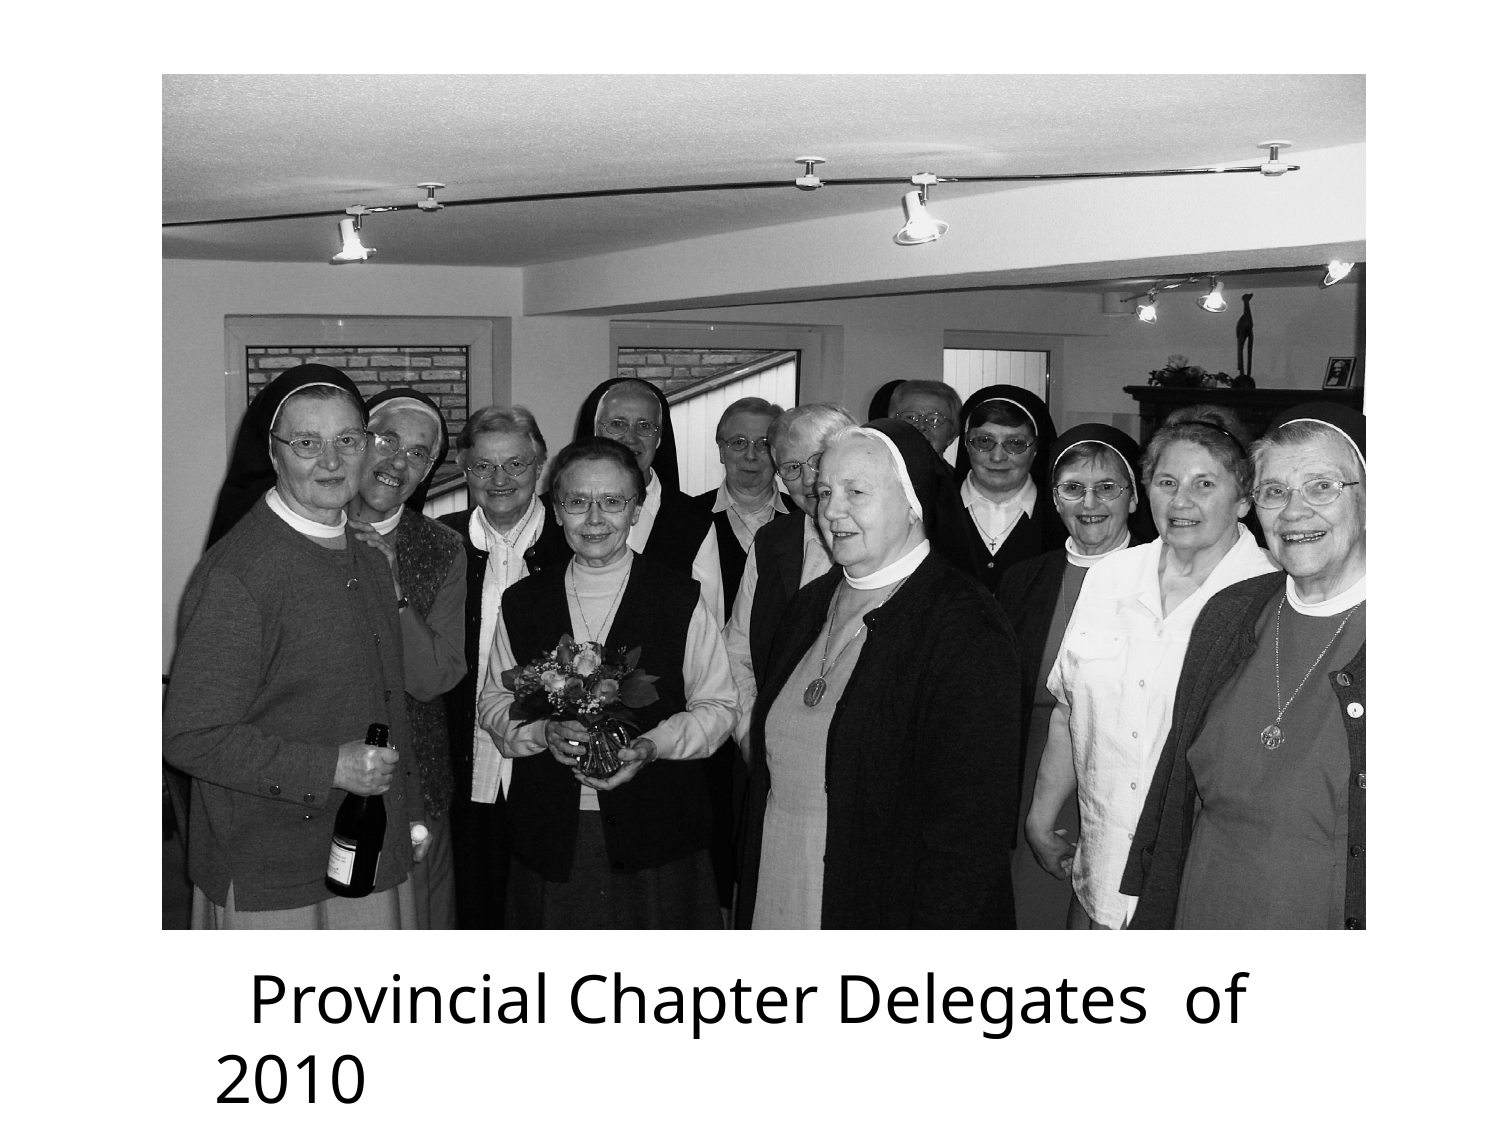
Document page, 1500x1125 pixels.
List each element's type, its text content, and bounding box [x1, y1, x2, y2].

text_box Provincial Chapter Delegates of 2010 [200, 949, 1363, 1125]
picture [162, 74, 1366, 931]
